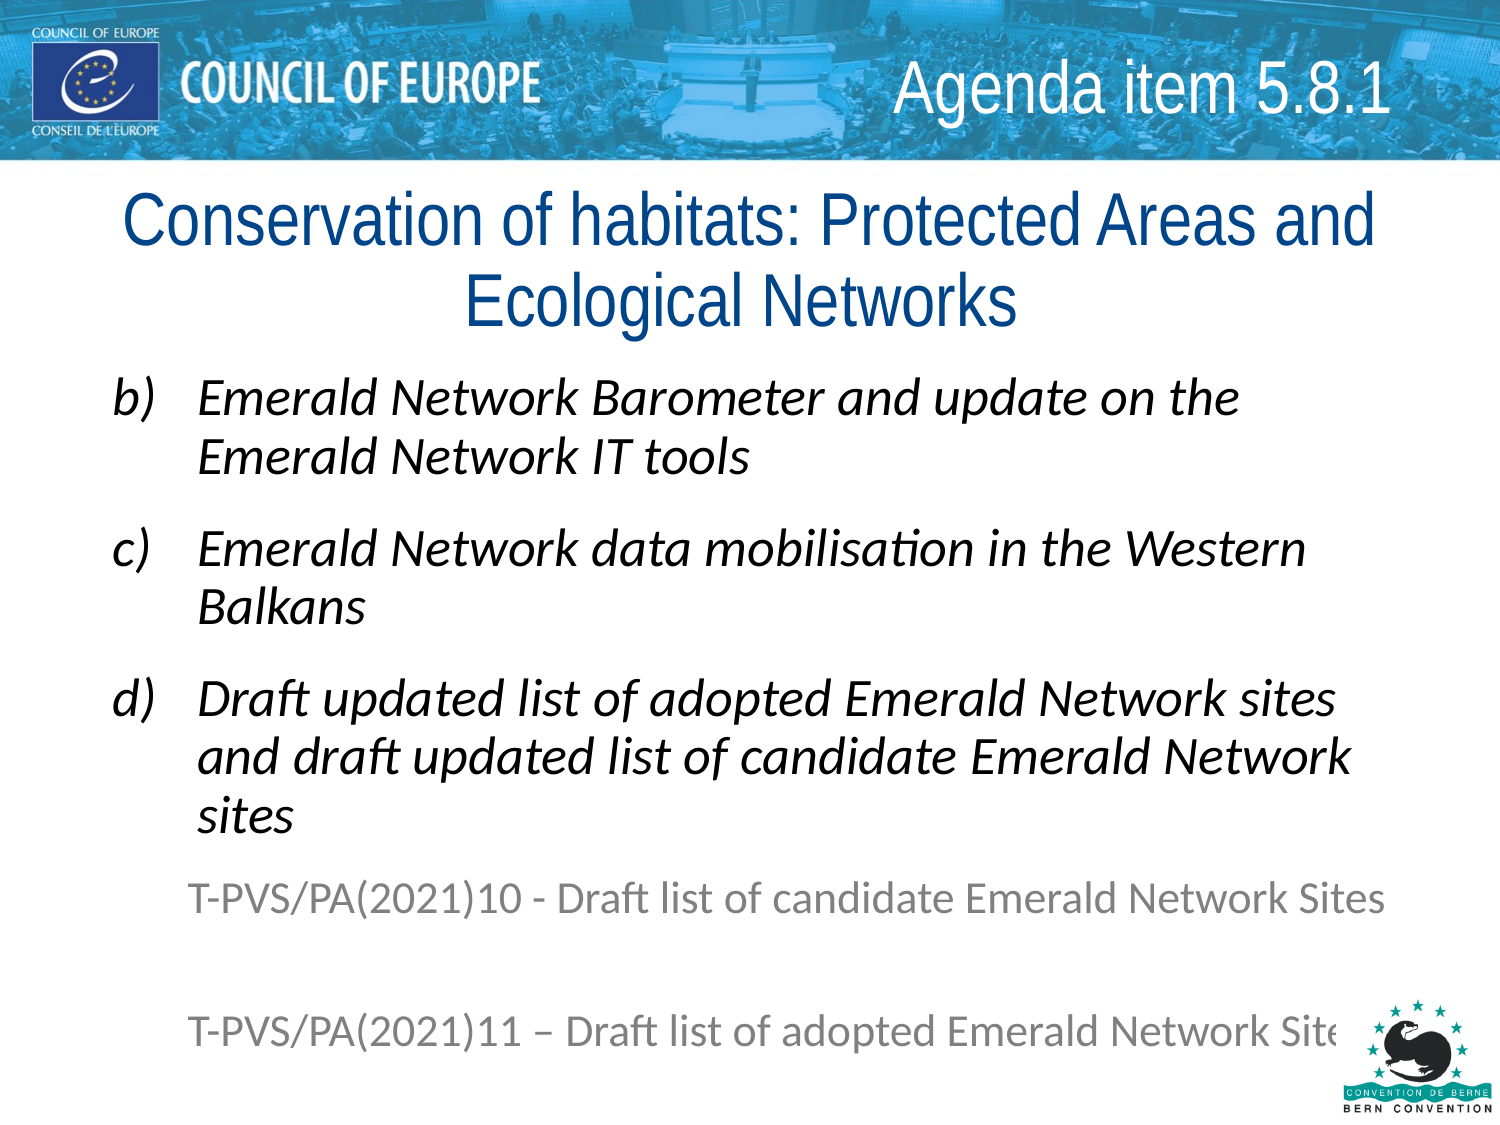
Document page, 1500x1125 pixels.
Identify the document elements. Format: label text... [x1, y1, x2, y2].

picture [0, 0, 1500, 1125]
list Emerald Network Barometer and update on the Emerald Network IT tools Emerald Network data mobilisation in the Western Balkans Draft updated list of adopted Emerald Network sites and draft updated list of candidate Emerald Network sites T-PVS/PA(2021)10 - Draft list of candidate Emerald Network Sites T-PVS/PA(2021)11 – Draft list of adopted Emerald Network Sites [97, 361, 1411, 1125]
text_box Agenda item 5.8.1 [804, 41, 1425, 144]
text_box Conservation of habitats: Protected Areas and Ecological Networks [106, 173, 1394, 337]
